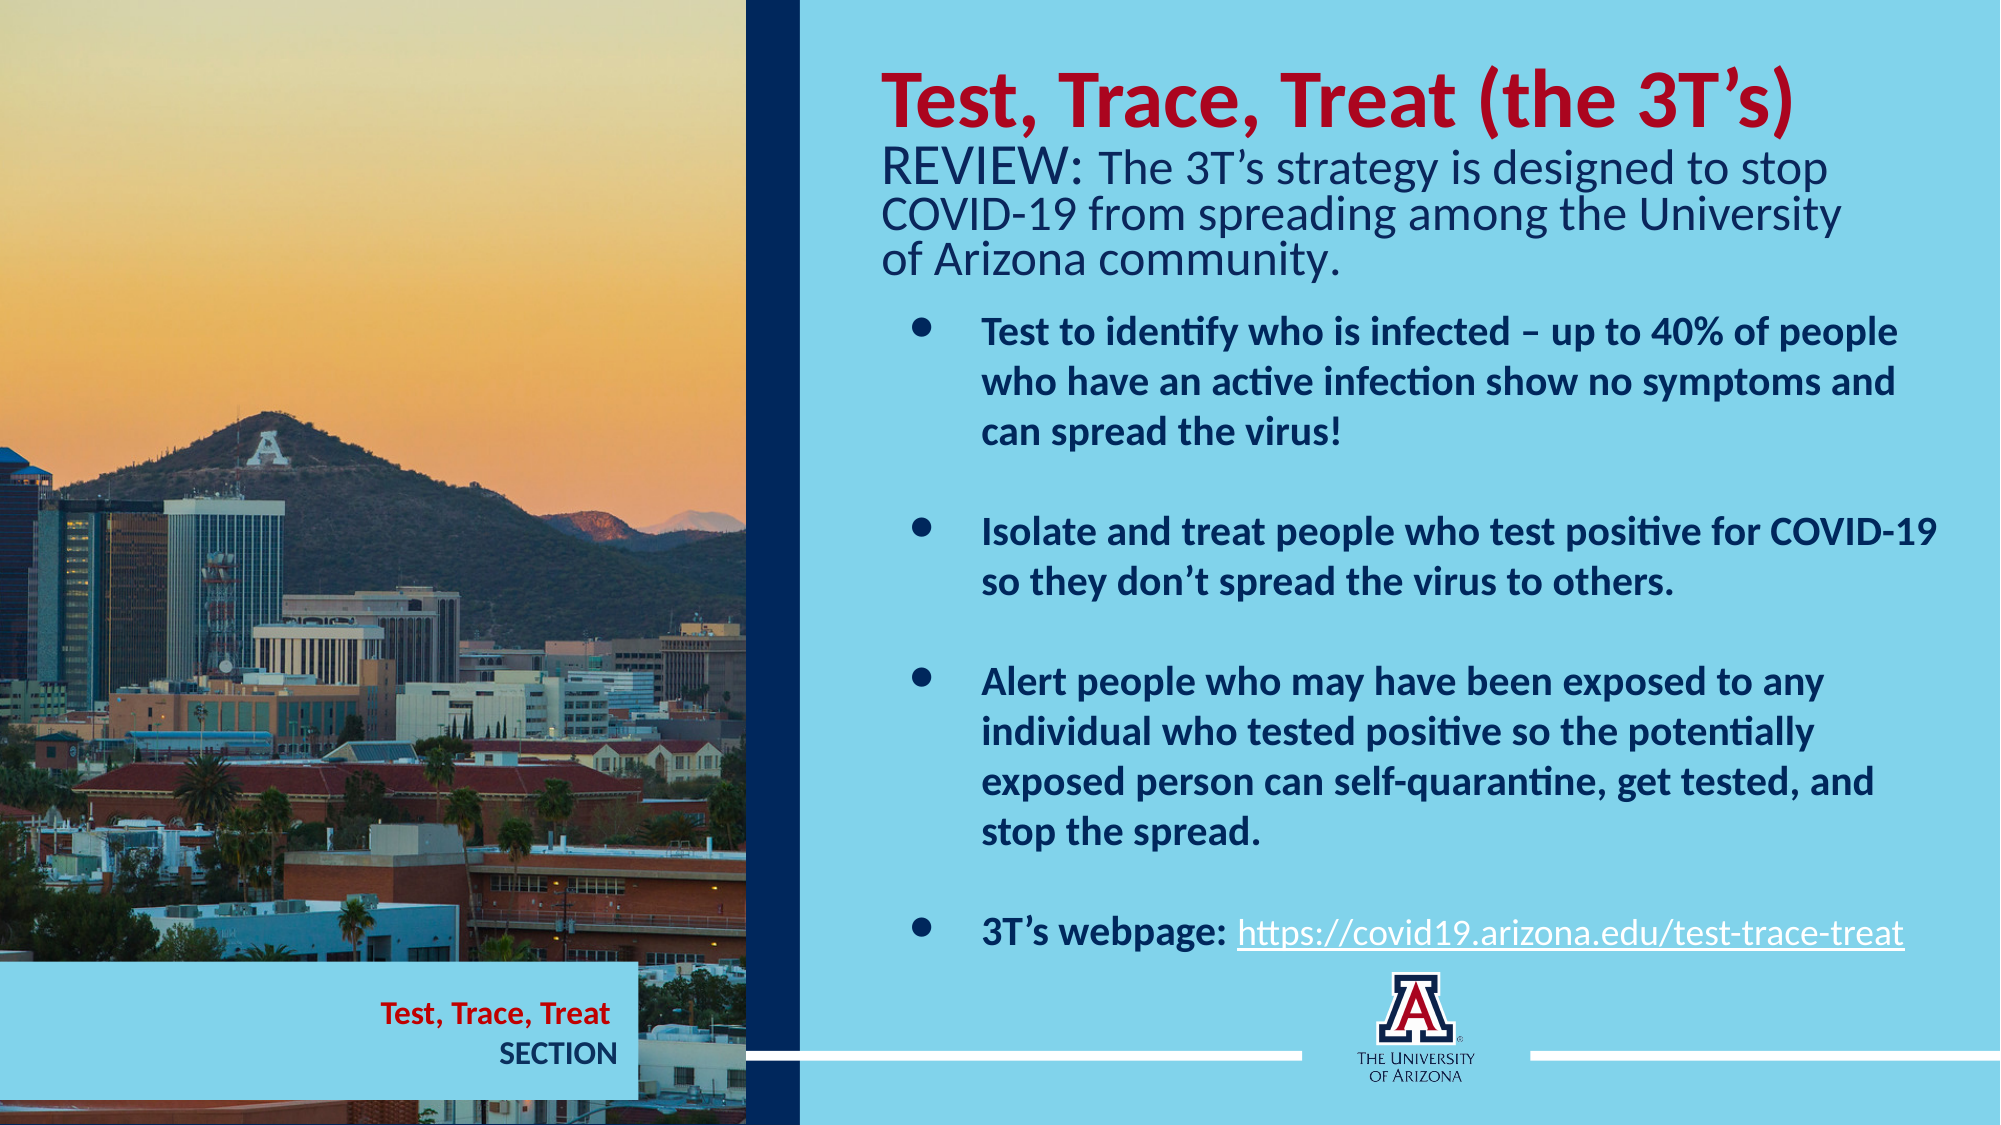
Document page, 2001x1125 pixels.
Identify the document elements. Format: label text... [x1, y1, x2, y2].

picture [1357, 972, 1475, 1082]
text_box Test, Trace, Treat (the 3T’s) REVIEW: The 3T’s strategy is designed to stop COVID-19 from spreading among the University of Arizona community. [861, 57, 1888, 283]
text_box Test to identify who is infected – up to 40% of people who have an active infection show no symptoms and can spread the virus! Isolate and treat people who test positive for COVID-19 so they don’t spread the virus to others. Alert people who may have been exposed to any individual who tested positive so the potentially exposed person can self-quarantine, get tested, and stop the spread. 3T’s webpage: https://covid19.arizona.edu/test-trace-treat [861, 283, 1962, 759]
picture [0, 0, 746, 1124]
